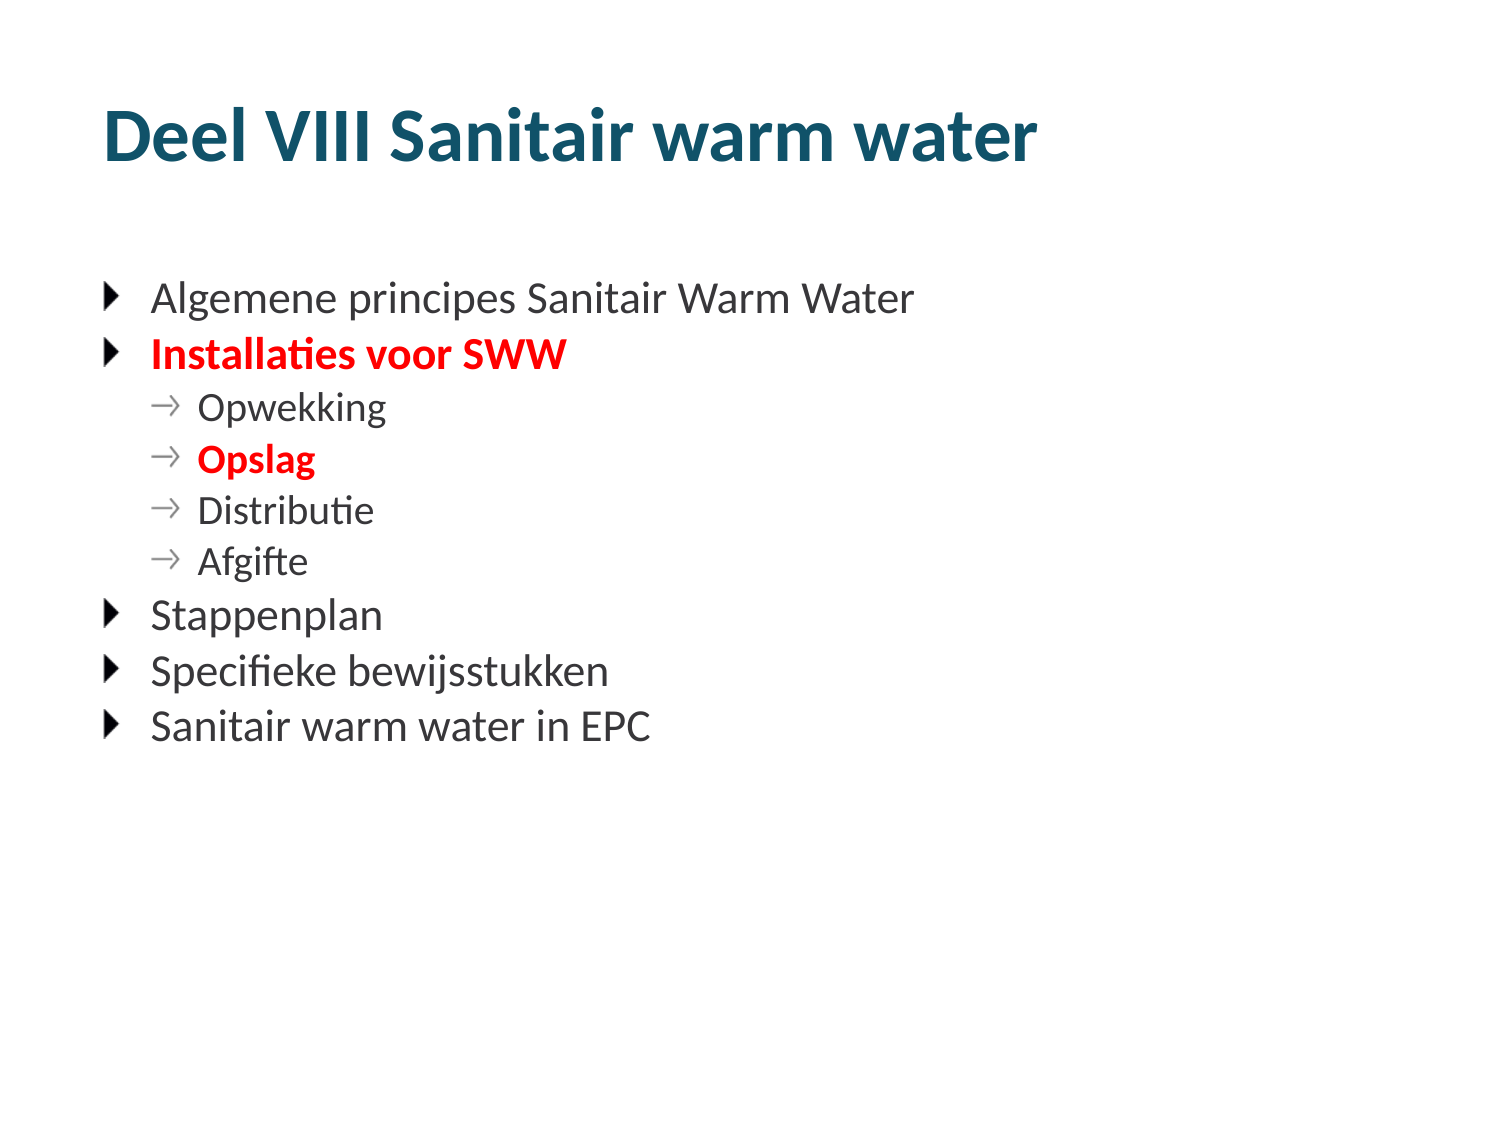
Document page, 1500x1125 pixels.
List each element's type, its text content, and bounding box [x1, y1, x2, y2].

list Algemene principes Sanitair Warm Water Installaties voor SWW Opwekking Opslag Distributie Afgifte Stappenplan Specifieke bewijsstukken Sanitair warm water in EPC [88, 267, 1459, 965]
picture [150, 498, 191, 519]
picture [150, 395, 191, 417]
picture [150, 446, 191, 468]
picture [103, 654, 145, 683]
picture [103, 709, 145, 739]
picture [103, 598, 145, 628]
picture [103, 281, 145, 311]
picture [150, 549, 191, 570]
title Deel VIII Sanitair warm water [88, 90, 1459, 267]
picture [103, 337, 145, 367]
